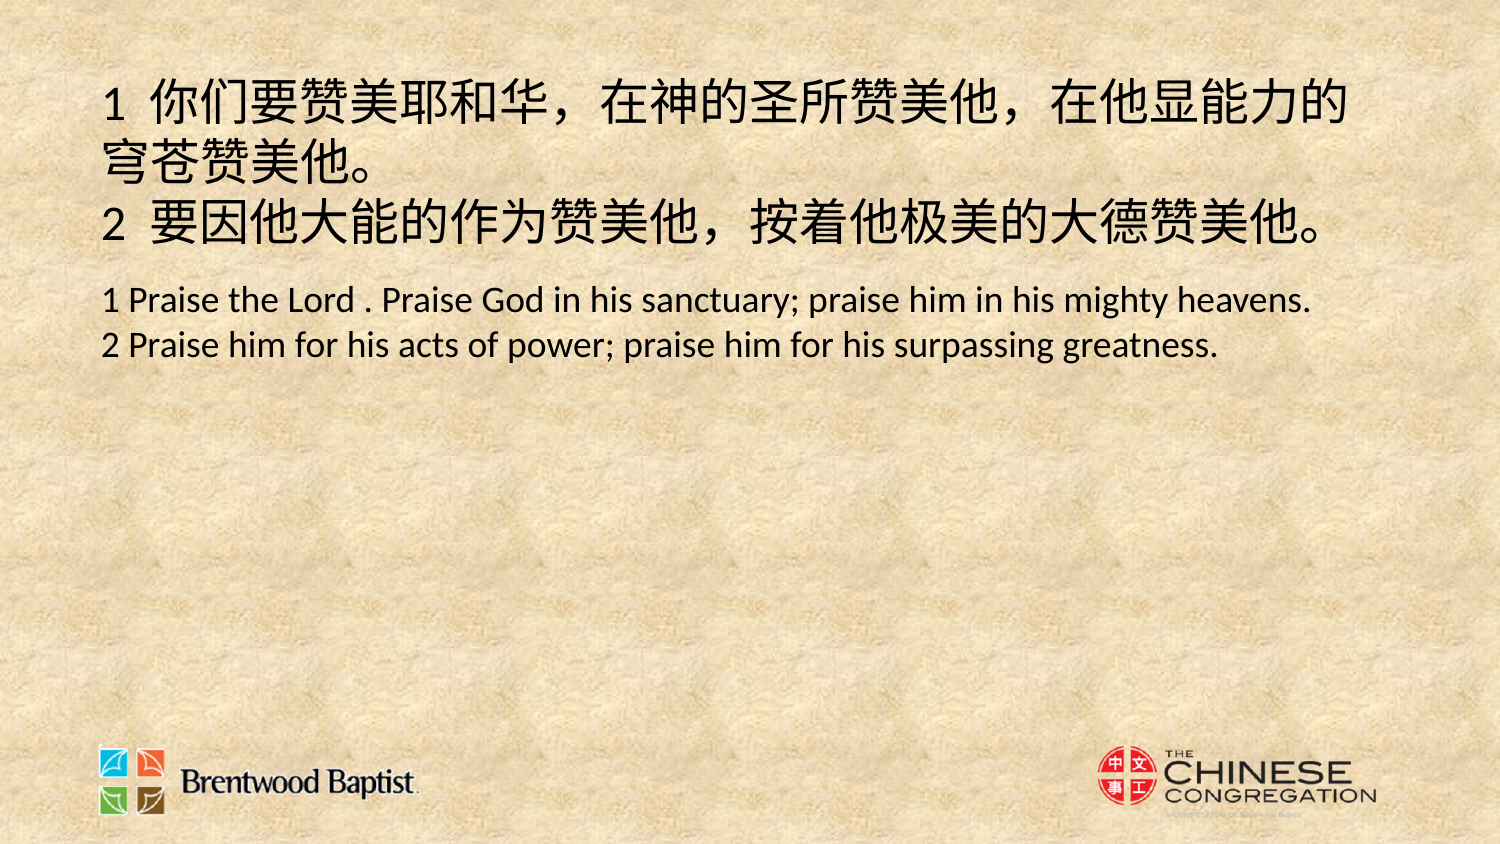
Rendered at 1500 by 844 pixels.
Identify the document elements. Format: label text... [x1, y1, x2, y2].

picture [0, 0, 1500, 844]
text_box 1 你们要赞美耶和华，在神的圣所赞美他，在他显能力的穹苍赞美他。 2 要因他大能的作为赞美他，按着他极美的大德赞美他。 1 Praise the Lord . Praise God in his sanctuary; praise him in his mighty heavens. 2 Praise him for his acts of power; praise him for his surpassing greatness. [85, 62, 1407, 418]
